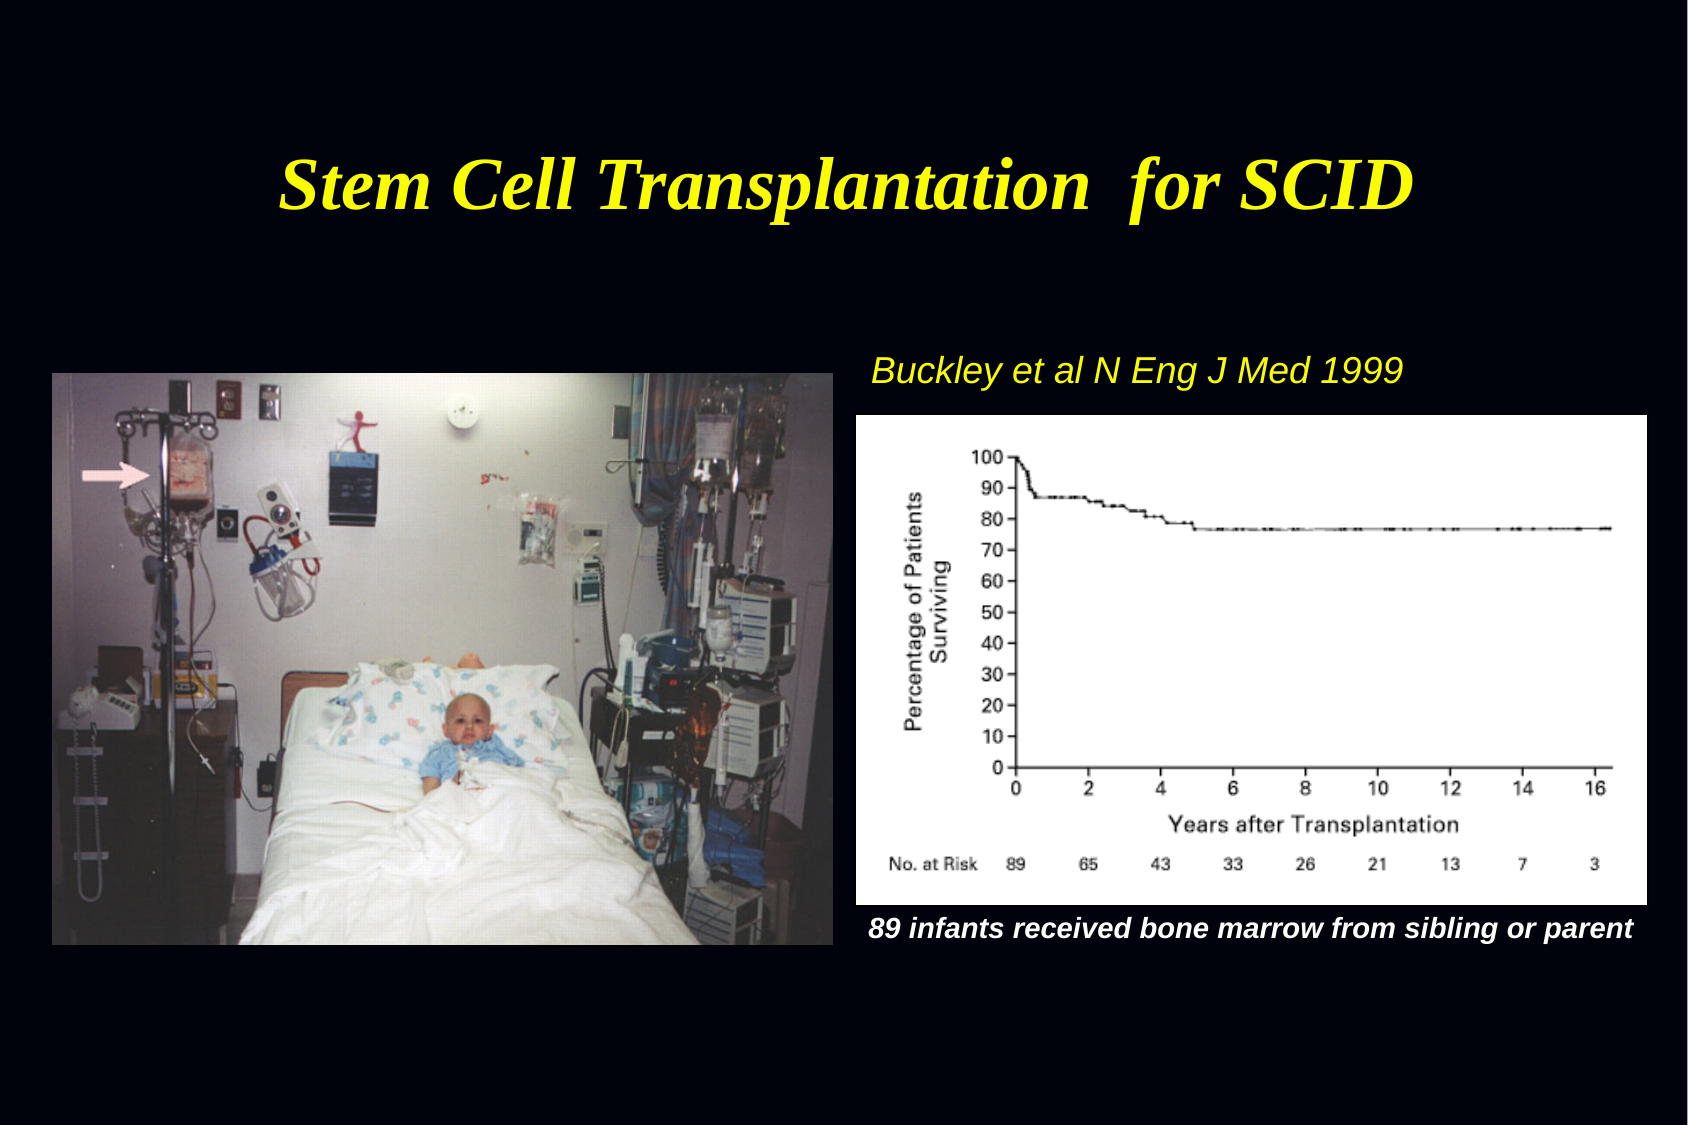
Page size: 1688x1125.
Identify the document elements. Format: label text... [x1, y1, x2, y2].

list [51, 373, 833, 946]
title Stem Cell Transplantation for SCID [75, 29, 1636, 233]
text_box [855, 337, 1648, 953]
